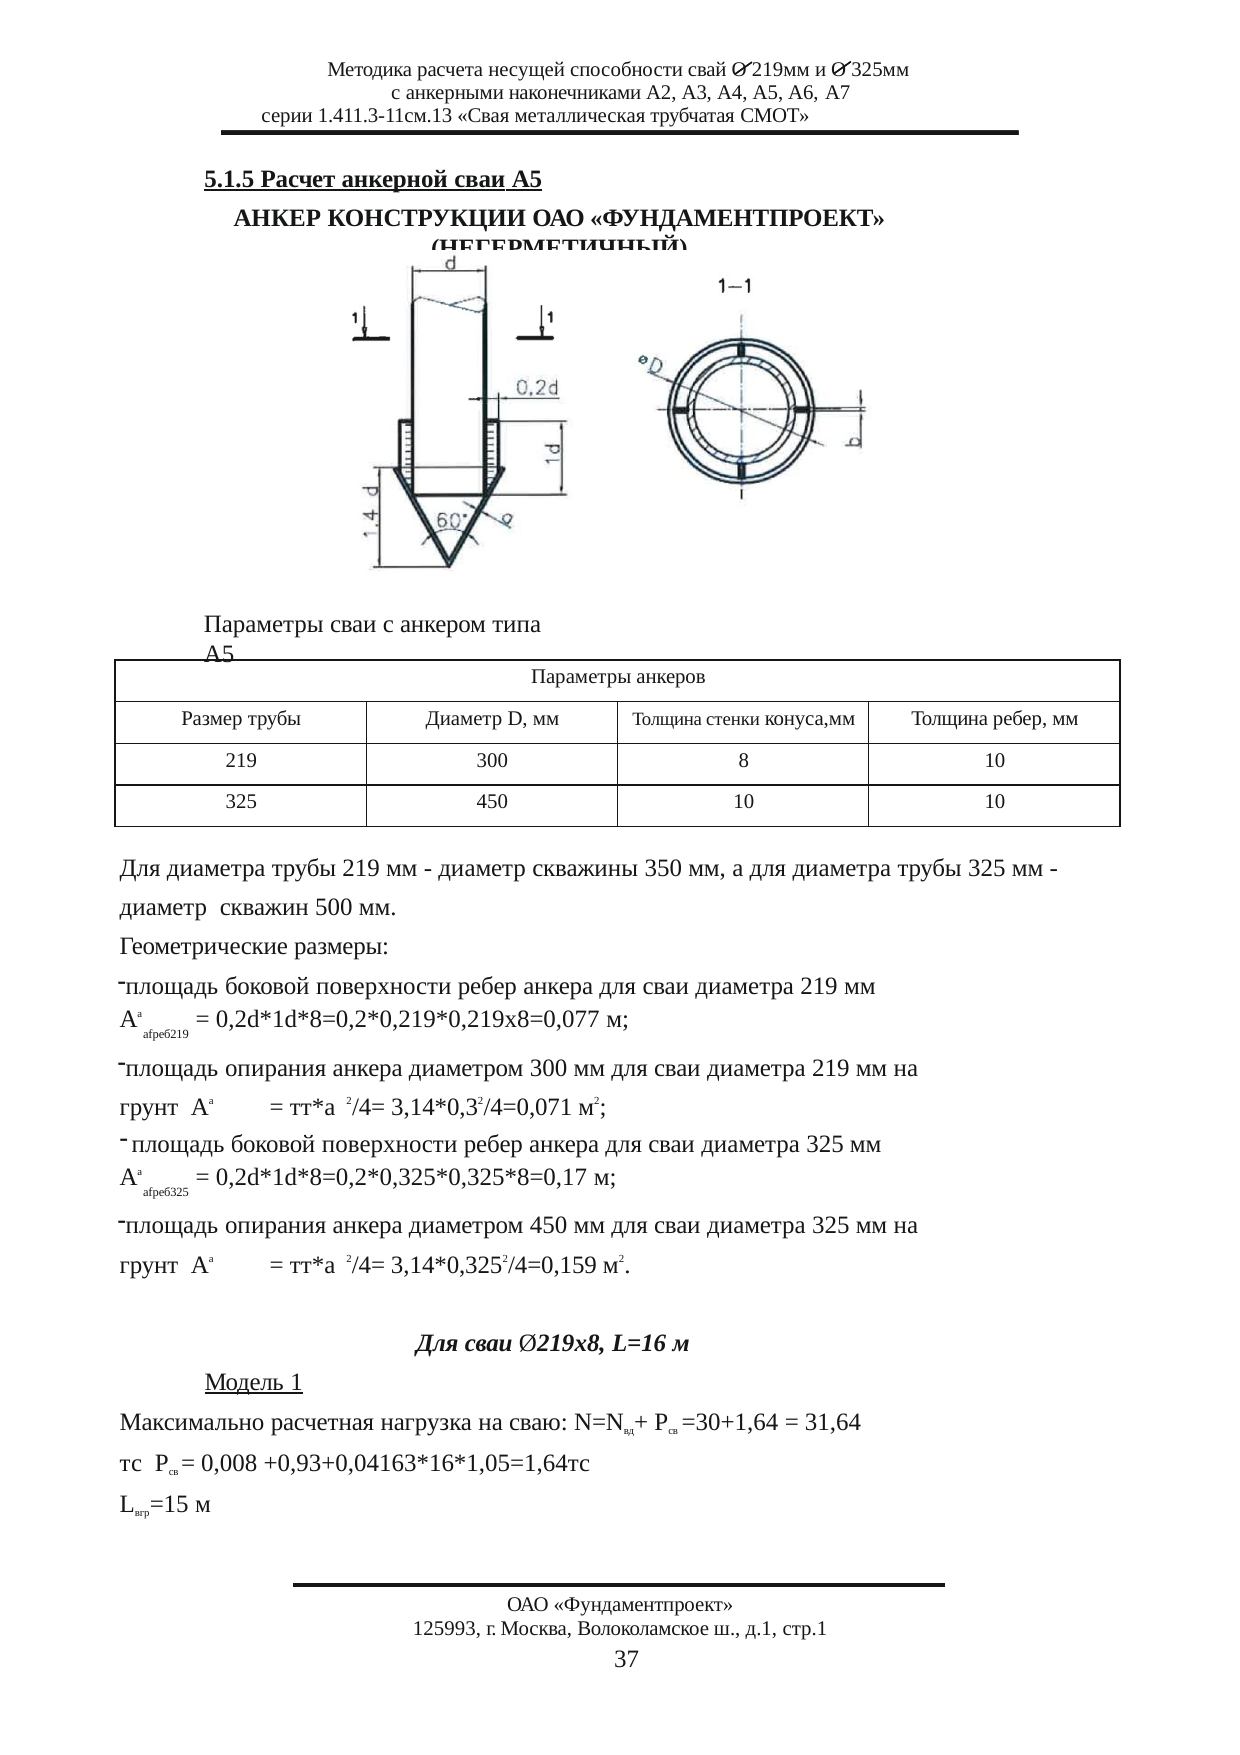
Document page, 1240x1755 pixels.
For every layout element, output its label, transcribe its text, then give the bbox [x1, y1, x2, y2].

text_box Методика расчета несущей способности свай О 219мм и О 325мм с анкерными наконечниками А2, А3, А4, А5, А6, А7 серии 1.411.3-11см.13 «Свая металлическая трубчатая СМОТ» 5.1.5 Расчет анкерной сваи А5 АНКЕР КОНСТРУКЦИИ ОАО «ФУНДАМЕНТПРОЕКТ» (НЕГЕРМЕТИЧНЫЙ) [154, 52, 1084, 262]
table_cell 10 [869, 786, 1119, 826]
table_cell 219 [116, 744, 366, 784]
table_cell Размер трубы [116, 702, 366, 743]
table_cell 325 [116, 786, 366, 826]
table_cell 300 [367, 744, 617, 784]
table_header Параметры анкеров [116, 661, 1119, 701]
table_cell Толщина стенки конуса,мм [618, 702, 868, 743]
table_cell 450 [367, 786, 617, 826]
table_cell 10 [618, 786, 868, 826]
text_box Параметры сваи с анкером типа А5 [201, 605, 570, 659]
text_box [351, 250, 874, 575]
table_cell 10 [869, 744, 1119, 784]
slide_number ОАО «Фундаментпроект» 125993, г. Москва, Волоколамское ш., д.1, стр.1 37 [407, 1588, 833, 1755]
table_cell Толщина ребер, мм [869, 702, 1119, 743]
table_cell Диаметр D, мм [367, 702, 617, 743]
table_cell 8 [618, 744, 868, 784]
text_box Для диаметра трубы 219 мм - диаметр скважины 350 мм, а для диаметра трубы 325 мм - диаметр скважин 500 мм. Геометрические размеры: площадь боковой поверхности ребер анкера для сваи диаметра 219 мм Aa = 0,2d*1d*8=0,2*0,219*0,219x8=0,077 м; afреб219 площадь опирания анкера диаметром 300 мм для сваи диаметра 219 мм на грунт Аа = тт*а 2/4= 3,14*0,32/4=0,071 м2; 219 219 площадь боковой поверхности ребер анкера для сваи диаметра 325 мм Aa = 0,2d*1d*8=0,2*0,325*0,325*8=0,17 м; afреб325 площадь опирания анкера диаметром 450 мм для сваи диаметра 325 мм на грунт Аа = тт*а 2/4= 3,14*0,3252/4=0,159 м2. 325 325 Для сваи Ø219x8, L=16 м Модель 1 Максимально расчетная нагрузка на сваю: N=Nвд+ Рсв =30+1,64 = 31,64 тс Рсв = 0,008 +0,93+0,04163*16*1,05=1,64тс Lвгр=15 м [117, 839, 1125, 1519]
